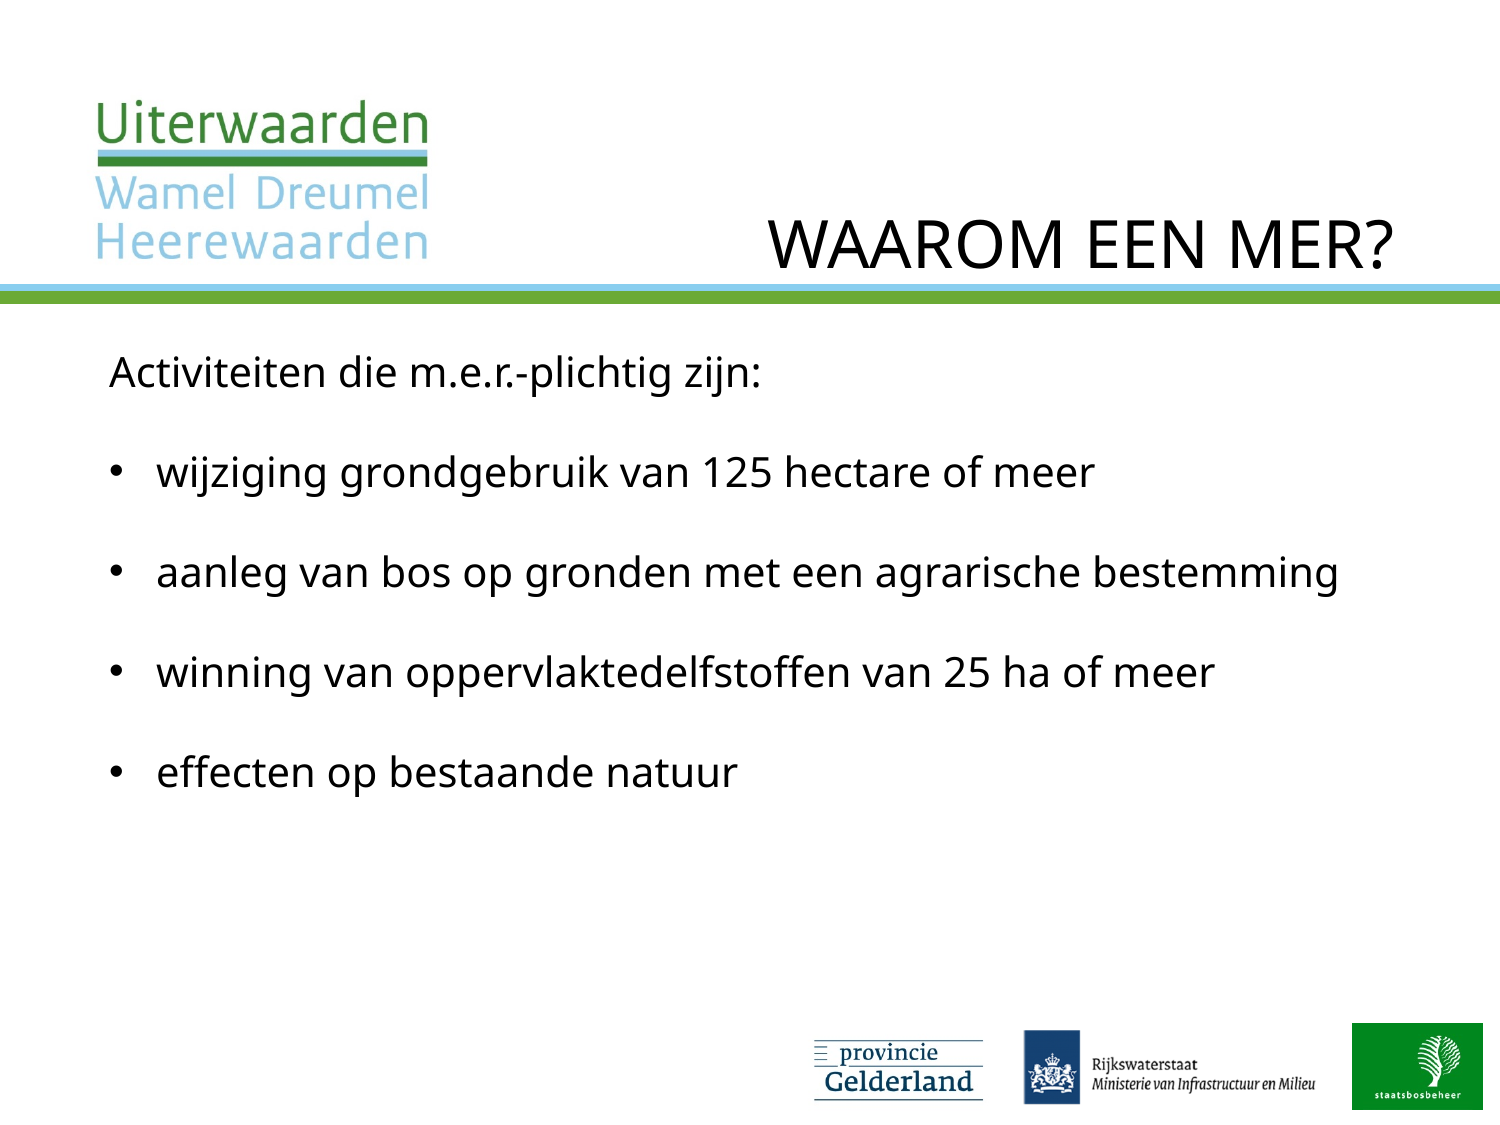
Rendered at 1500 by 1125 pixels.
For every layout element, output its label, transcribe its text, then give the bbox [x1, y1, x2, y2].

text_box WAAROM EEN MER? [753, 194, 1500, 283]
picture [1021, 973, 1319, 1125]
picture [0, 77, 1500, 304]
picture [1352, 1023, 1483, 1111]
picture [796, 1023, 1000, 1117]
text_box Activiteiten die m.e.r.-plichtig zijn: wijziging grondgebruik van 125 hectare of meer aanleg van bos op gronden met een agrarische bestemming winning van opper­vlakte­delf­stoffen van 25 ha of meer effecten op bestaande natuur [94, 338, 1447, 853]
